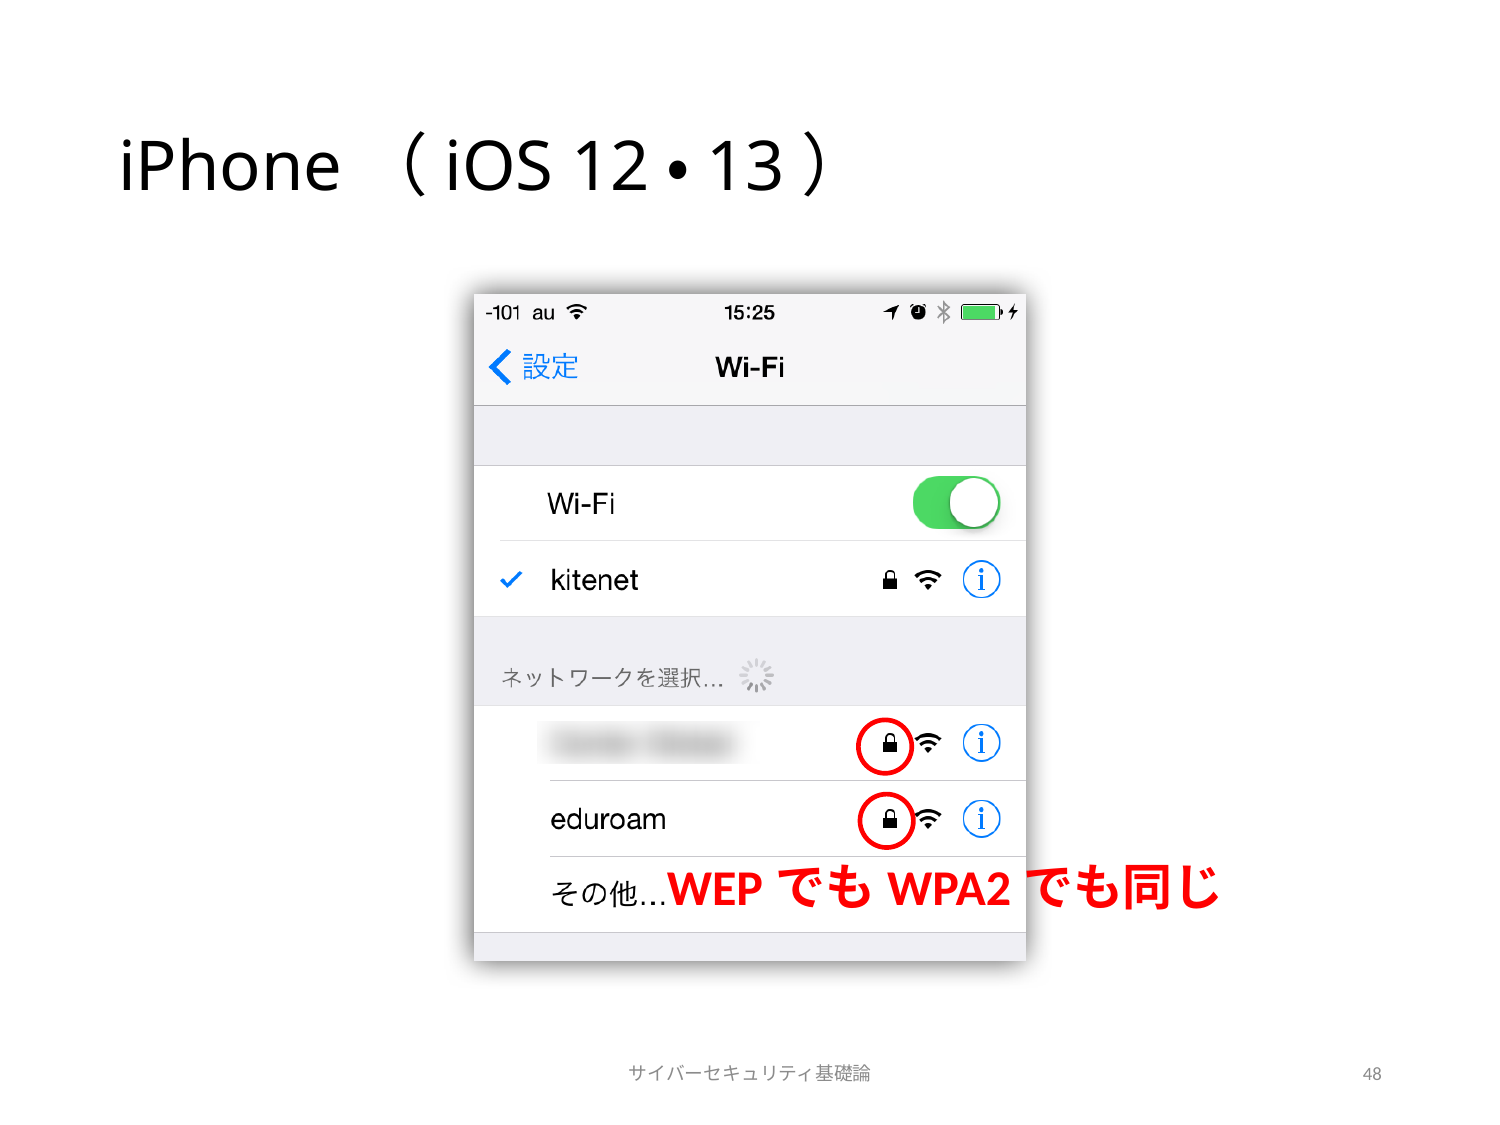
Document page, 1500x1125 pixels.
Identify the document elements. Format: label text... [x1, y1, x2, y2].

slide_number 48 [1059, 1042, 1397, 1103]
title iPhone（iOS 12・13） [103, 59, 1397, 278]
text_box WEPでもWPA2でも同じ [1026, 847, 1238, 923]
footer サイバーセキュリティ基礎論 [496, 1042, 1004, 1103]
picture [474, 294, 1026, 961]
